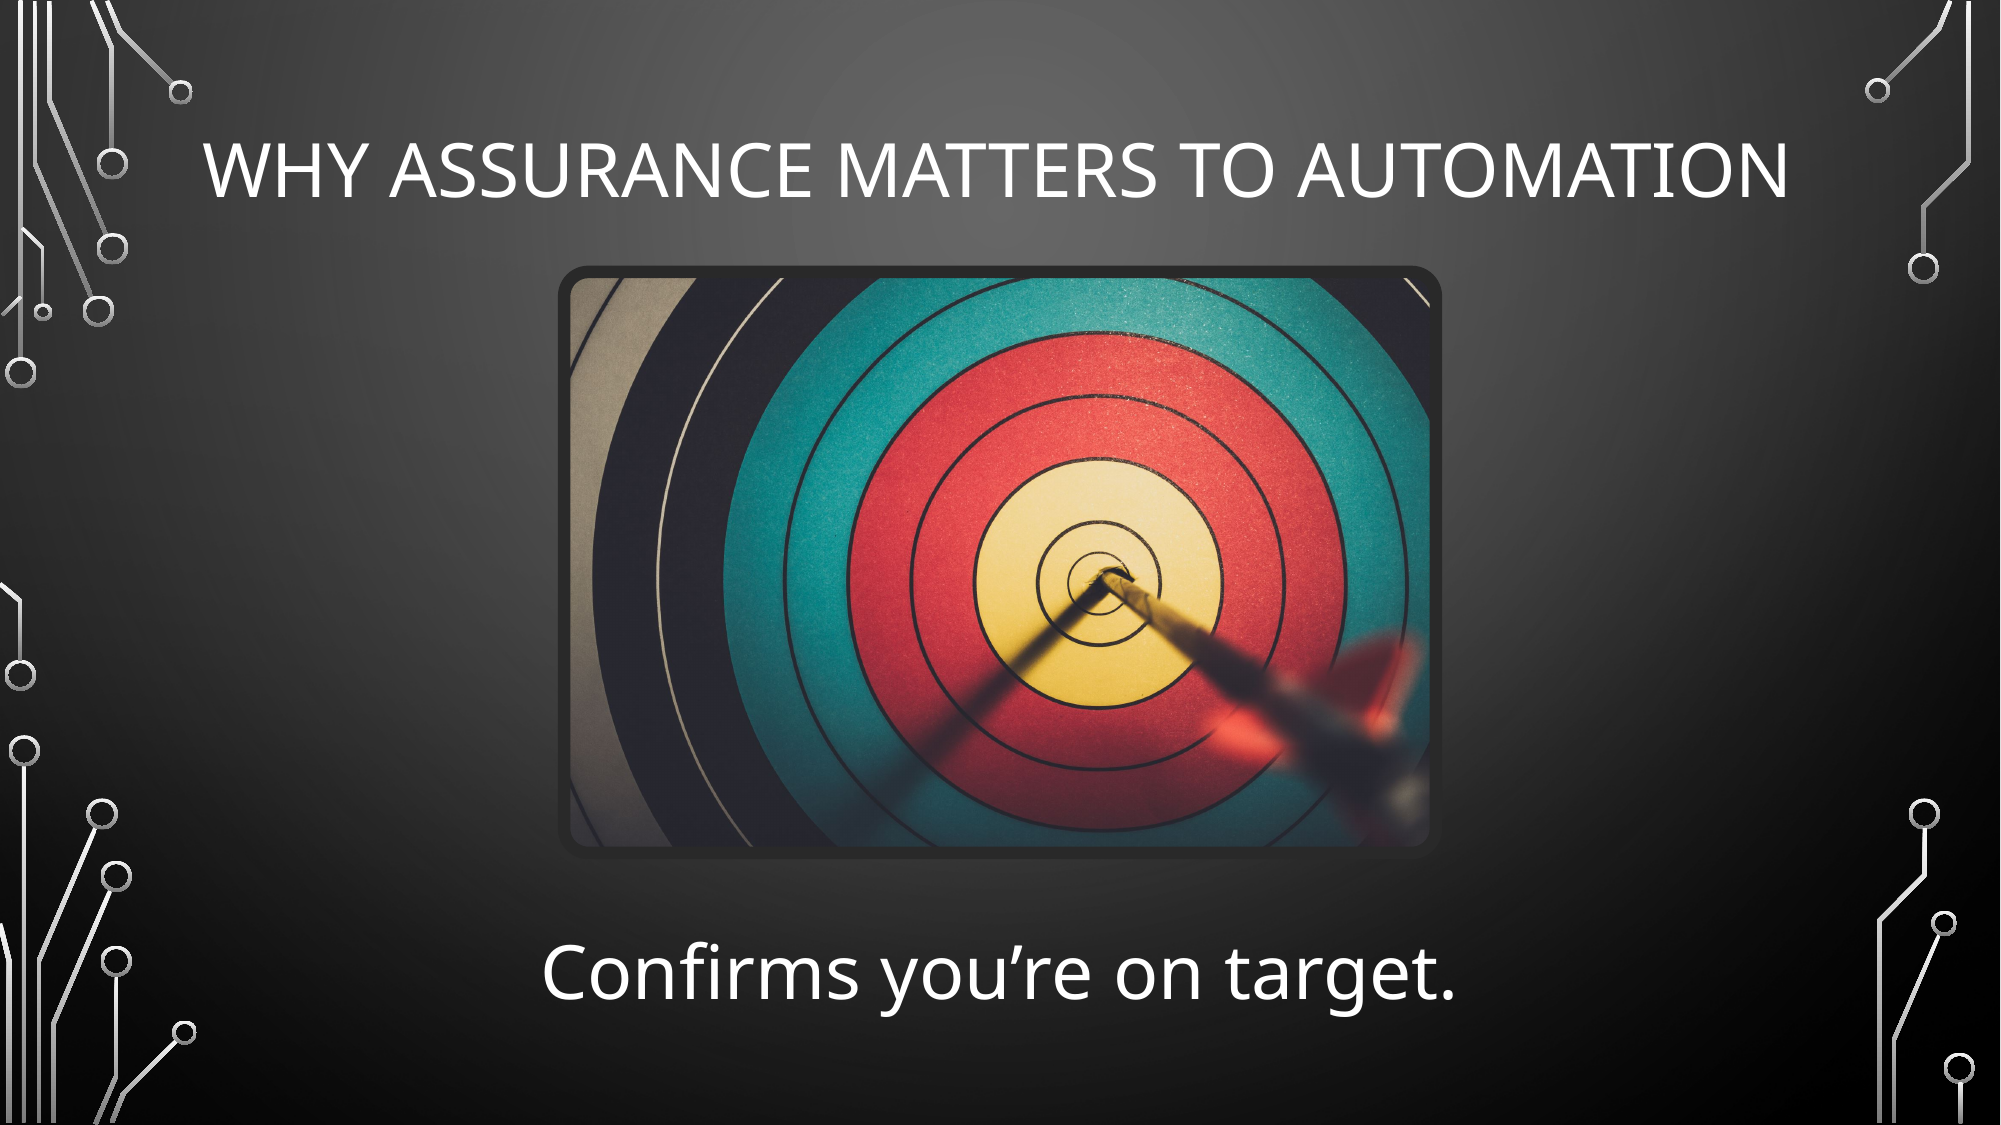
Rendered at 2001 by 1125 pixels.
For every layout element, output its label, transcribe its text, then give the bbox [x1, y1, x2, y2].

title Why assurance matters to automation [187, 101, 1813, 246]
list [563, 271, 1437, 854]
text_box Confirms you’re on target. [525, 917, 1475, 1023]
